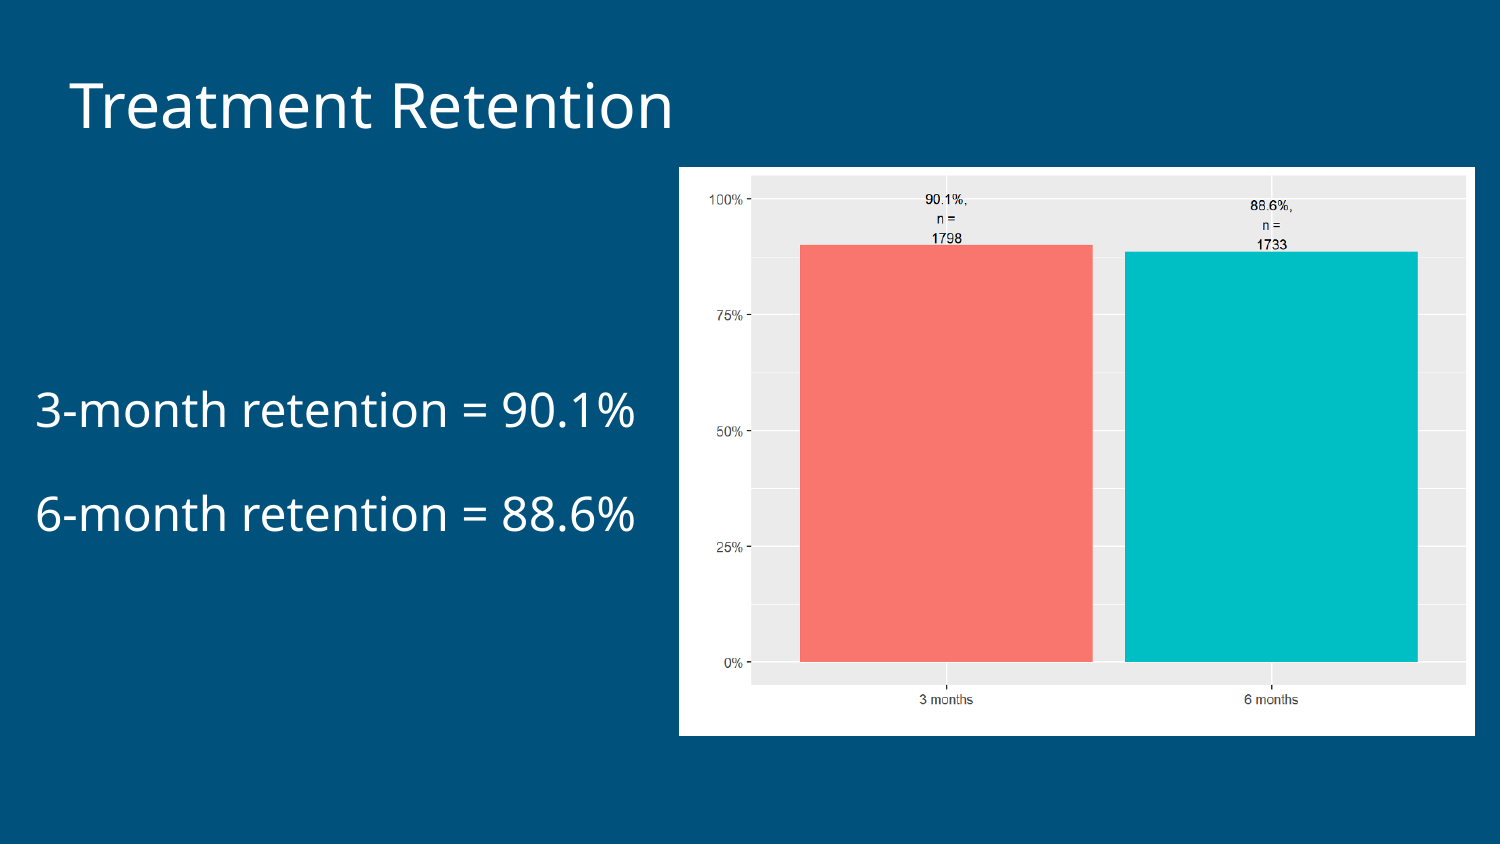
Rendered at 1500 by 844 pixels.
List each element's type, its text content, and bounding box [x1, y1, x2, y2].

picture [680, 168, 1474, 735]
title 3-month retention = 90.1% 6-month retention = 88.6% [23, 186, 1201, 810]
text_box Treatment Retention [54, 50, 829, 212]
